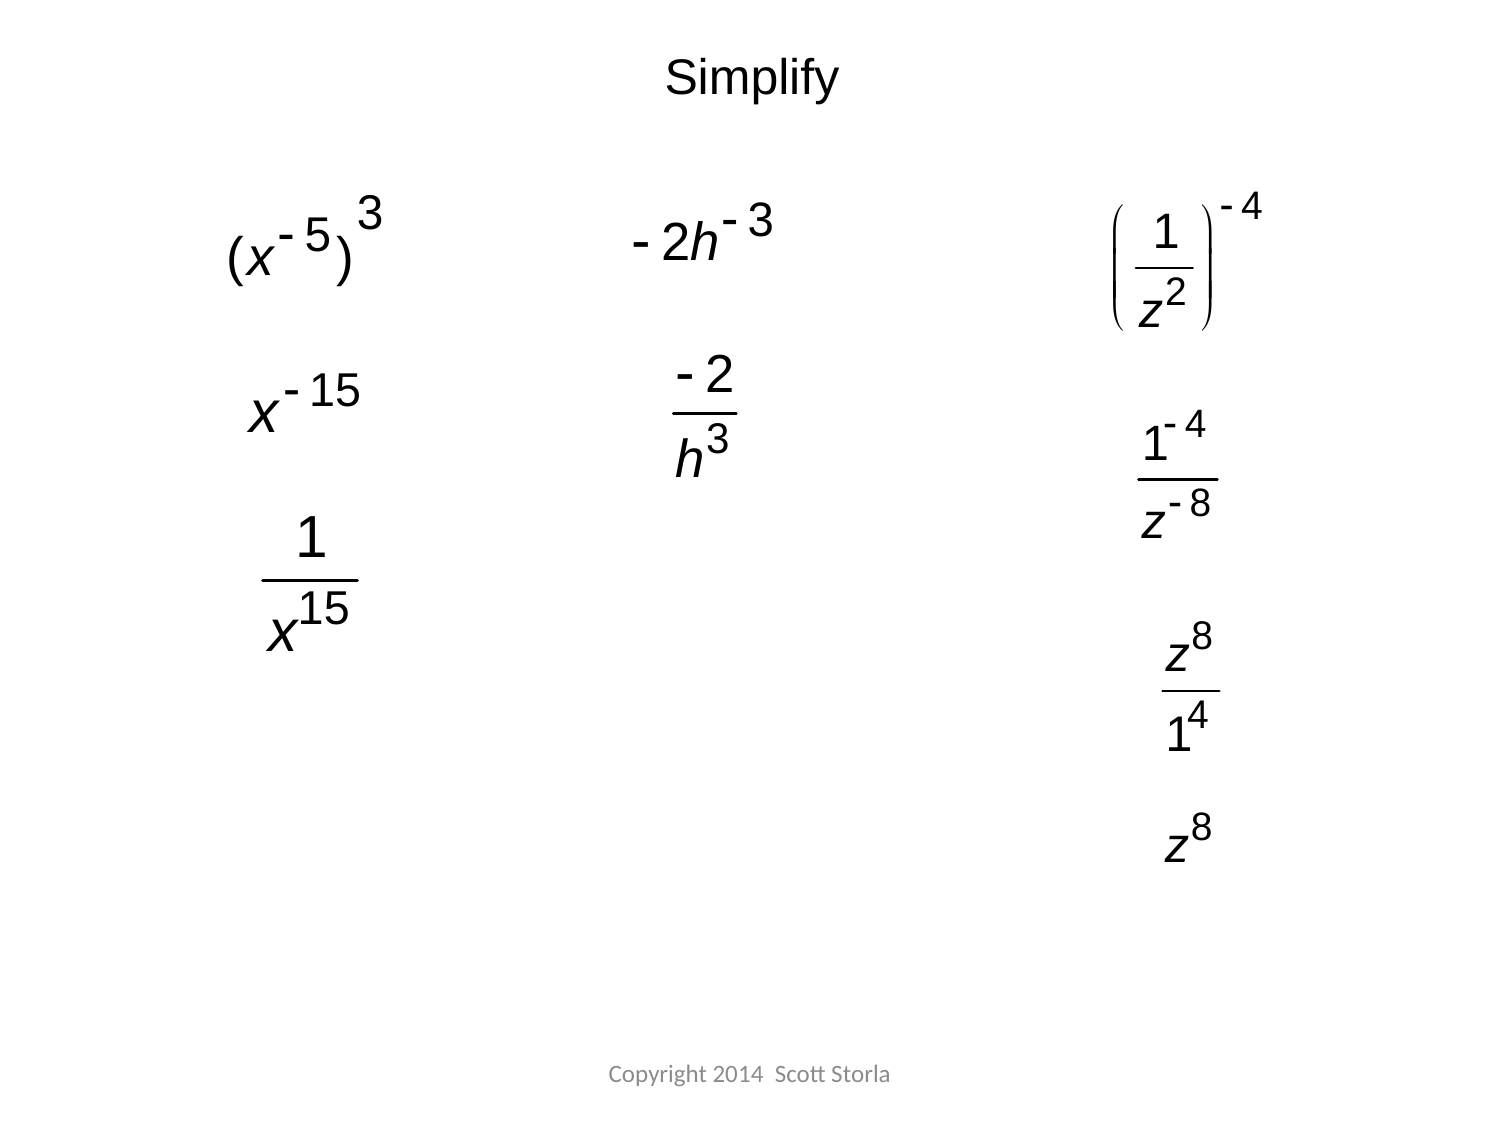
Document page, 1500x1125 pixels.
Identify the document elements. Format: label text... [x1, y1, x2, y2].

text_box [621, 183, 786, 274]
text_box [217, 179, 401, 300]
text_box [1127, 392, 1231, 553]
text_box Simplify [301, 37, 1202, 113]
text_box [1154, 796, 1226, 875]
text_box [1100, 175, 1275, 348]
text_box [235, 353, 373, 447]
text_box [249, 496, 374, 669]
footer Copyright 2014 Scott Storla [512, 1042, 988, 1103]
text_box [1151, 603, 1234, 766]
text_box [661, 337, 750, 493]
